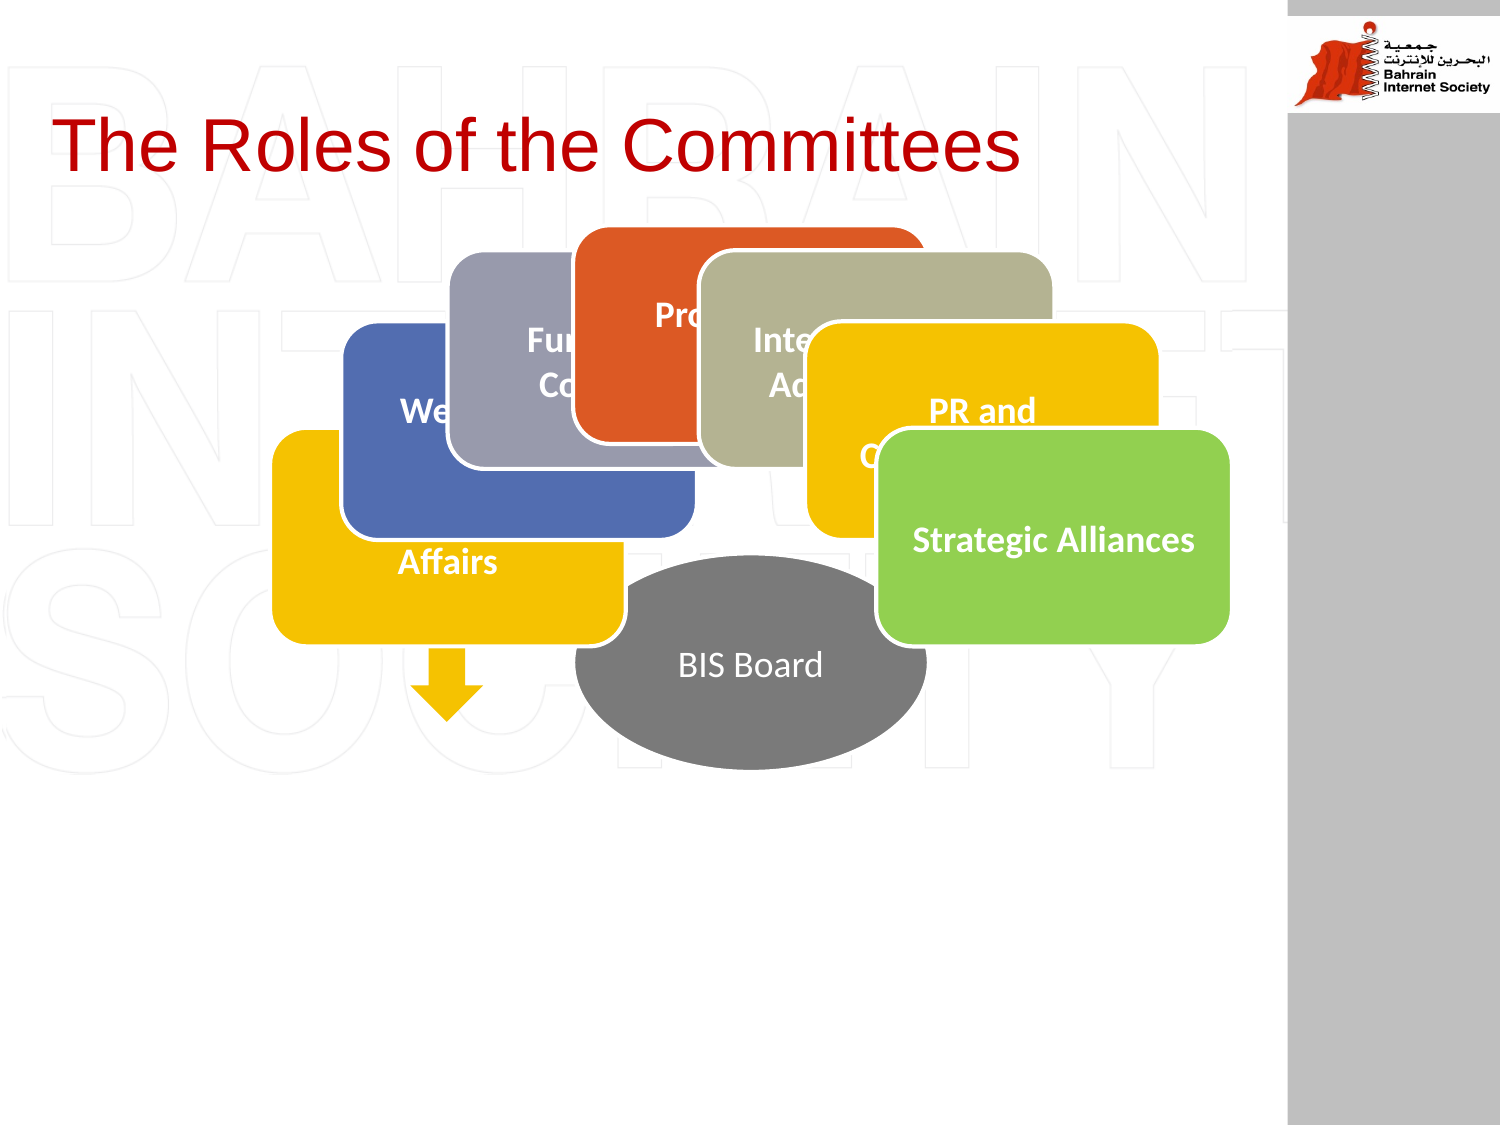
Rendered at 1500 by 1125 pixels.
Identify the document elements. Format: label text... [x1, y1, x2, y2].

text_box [39, 224, 1463, 1101]
title The Roles of the Committees [37, 99, 1288, 225]
picture [2, 16, 1500, 775]
